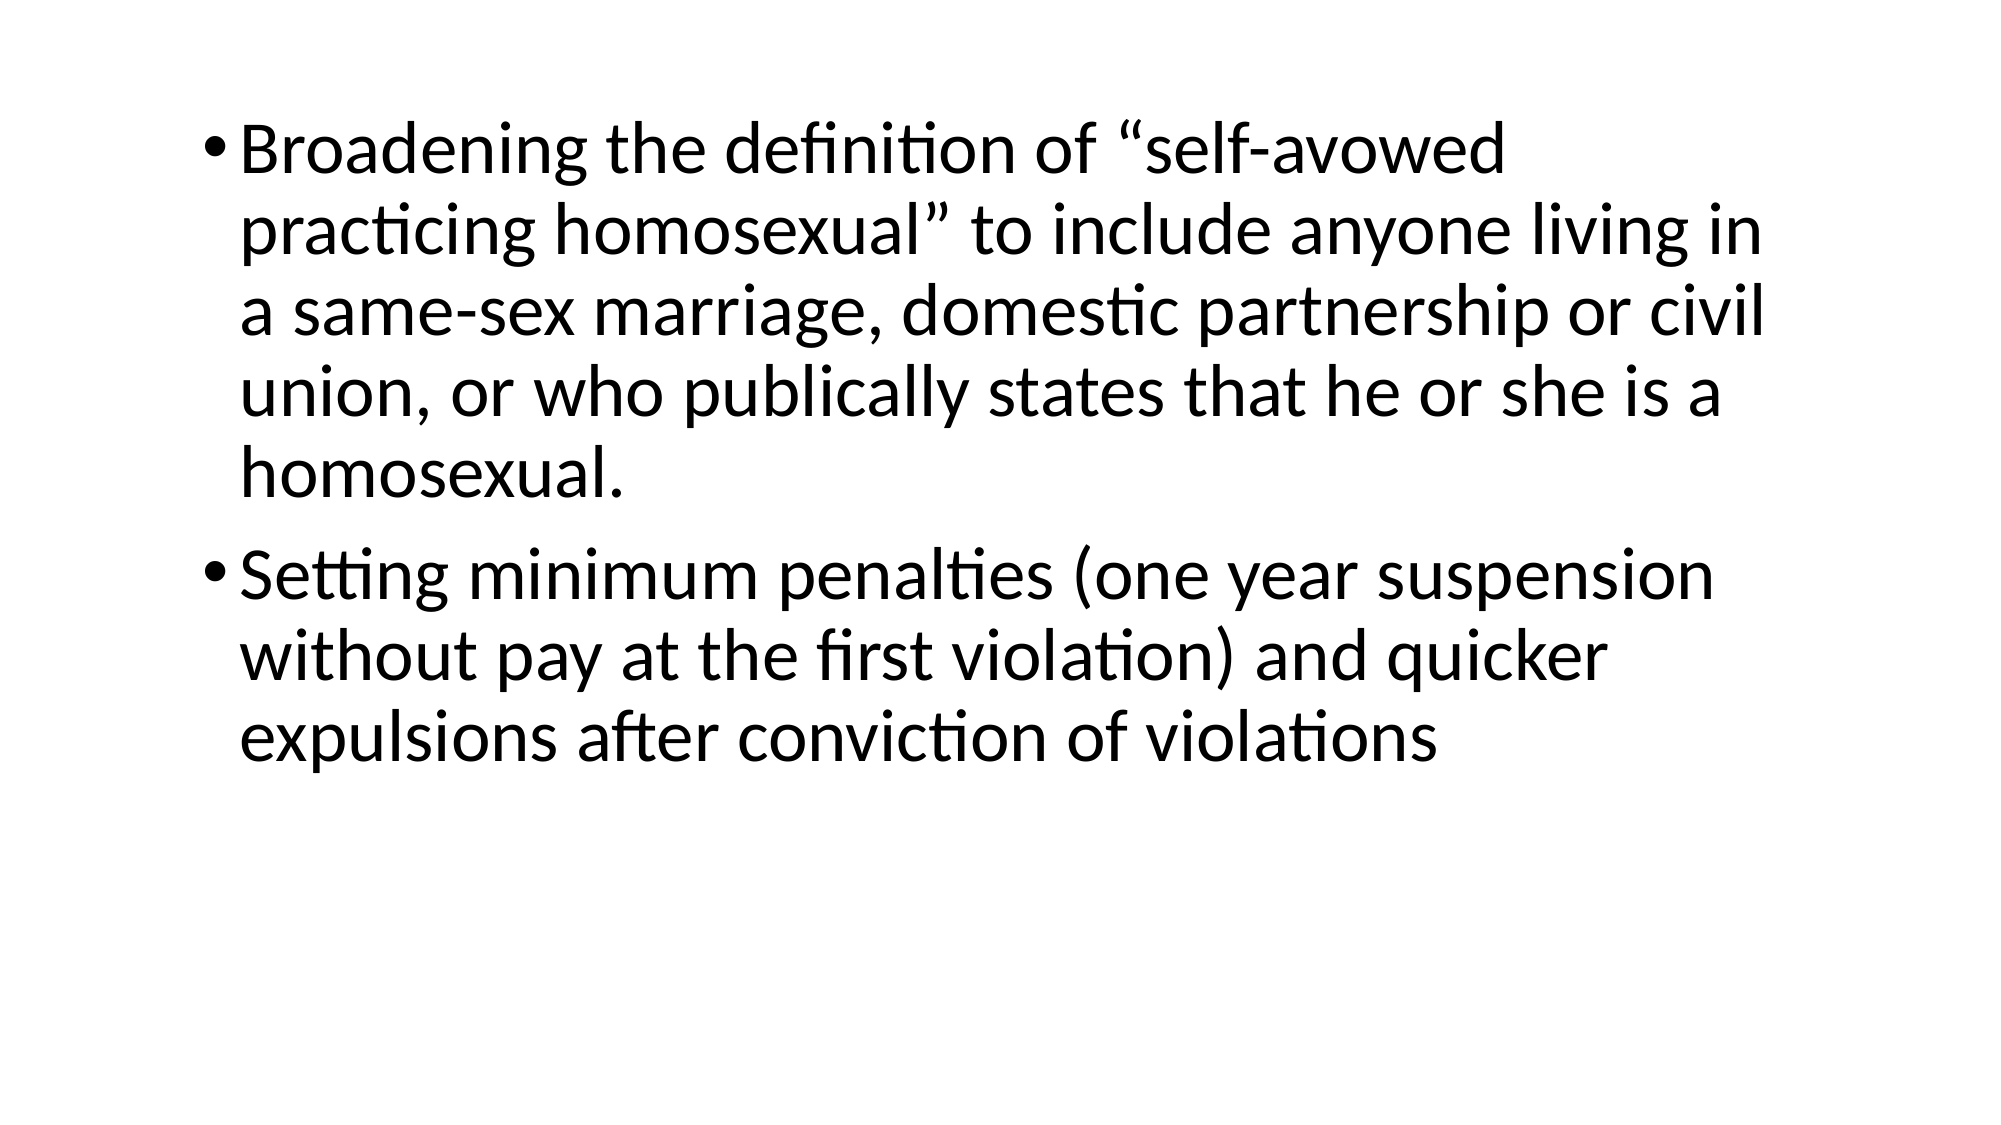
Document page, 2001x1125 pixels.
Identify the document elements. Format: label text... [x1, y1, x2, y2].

list Broadening the definition of “self-avowed practicing homosexual” to include anyone living in a same-sex marriage, domestic partnership or civil union, or who publically states that he or she is a homosexual. Setting minimum penalties (one year suspension without pay at the first violation) and quicker expulsions after conviction of violations [187, 101, 1813, 950]
